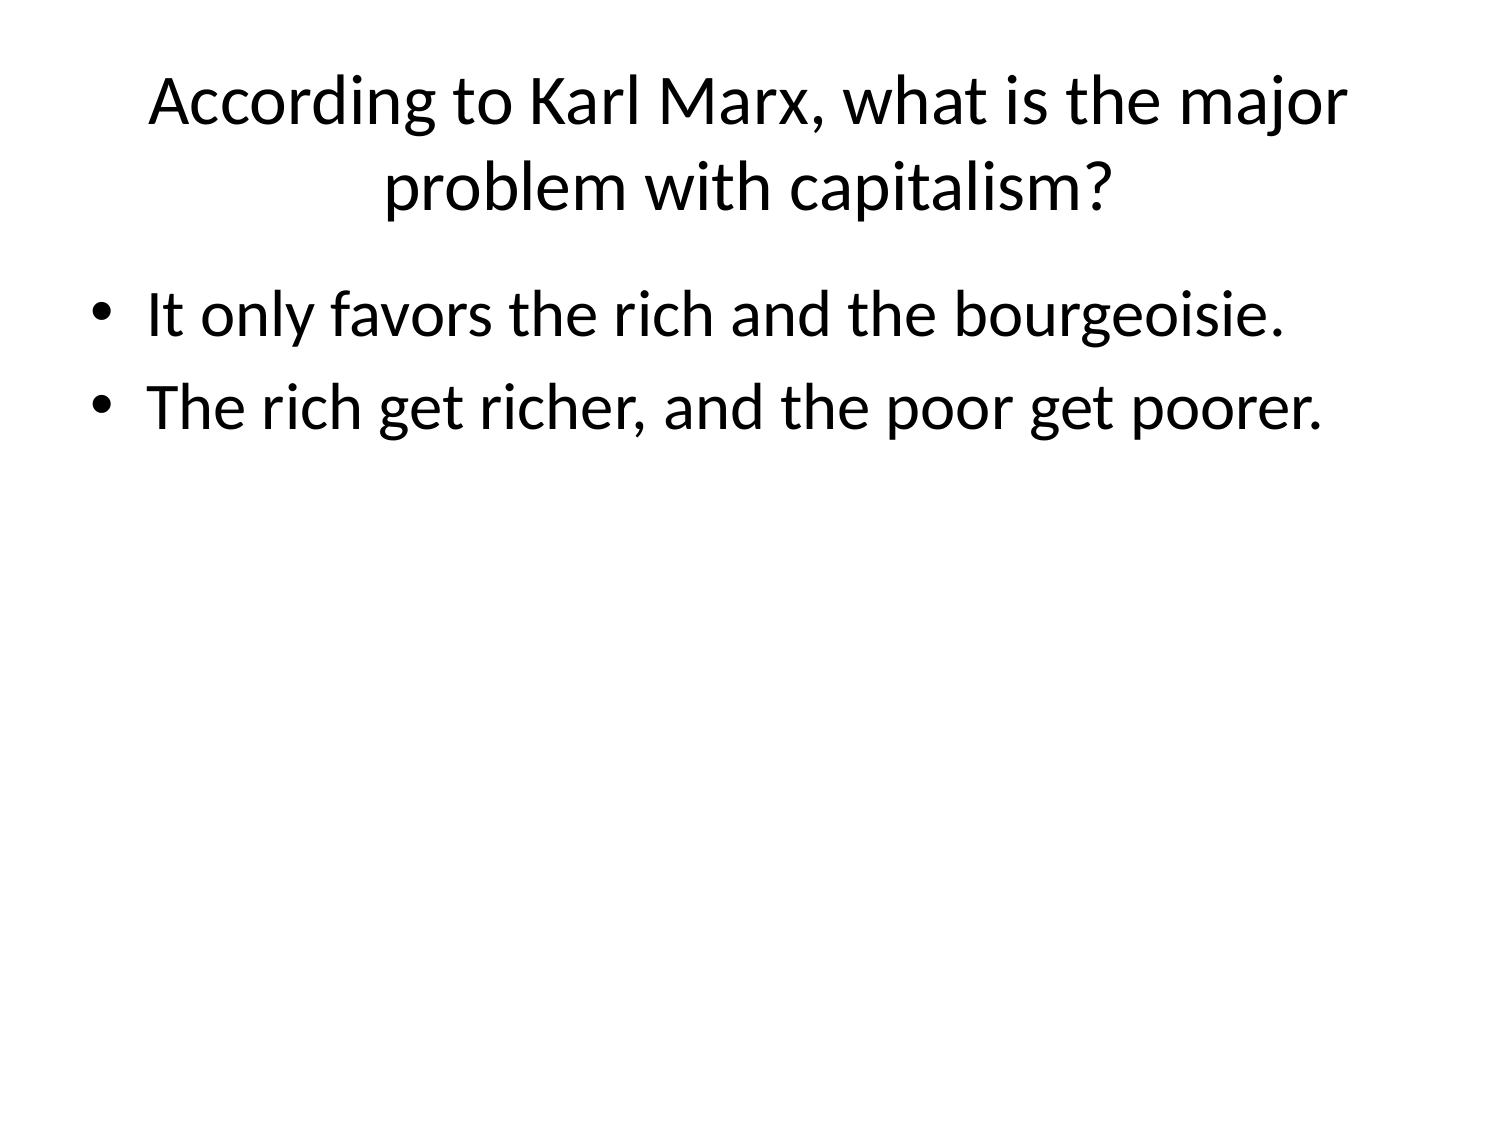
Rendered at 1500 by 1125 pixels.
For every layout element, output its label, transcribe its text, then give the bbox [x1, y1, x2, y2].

list It only favors the rich and the bourgeoisie. The rich get richer, and the poor get poorer. [75, 262, 1425, 1005]
title According to Karl Marx, what is the major problem with capitalism? [75, 45, 1425, 233]
